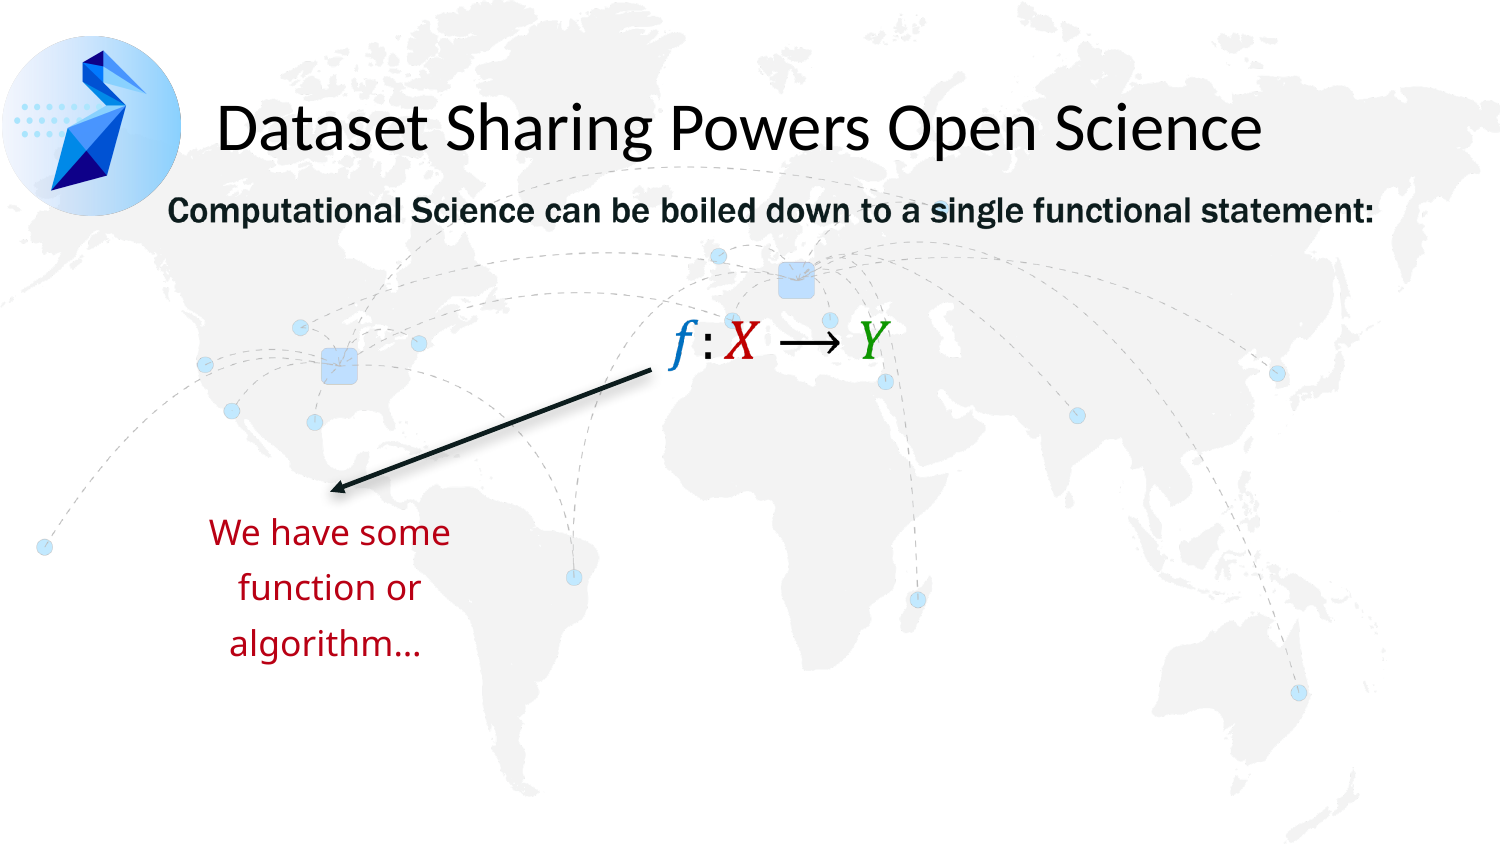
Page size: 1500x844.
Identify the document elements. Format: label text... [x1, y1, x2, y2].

text_box We have some function or algorithm… [147, 491, 513, 669]
picture [0, 36, 181, 216]
list [145, 174, 1411, 751]
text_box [329, 369, 652, 492]
title Dataset Sharing Powers Open Science [210, 75, 1290, 174]
